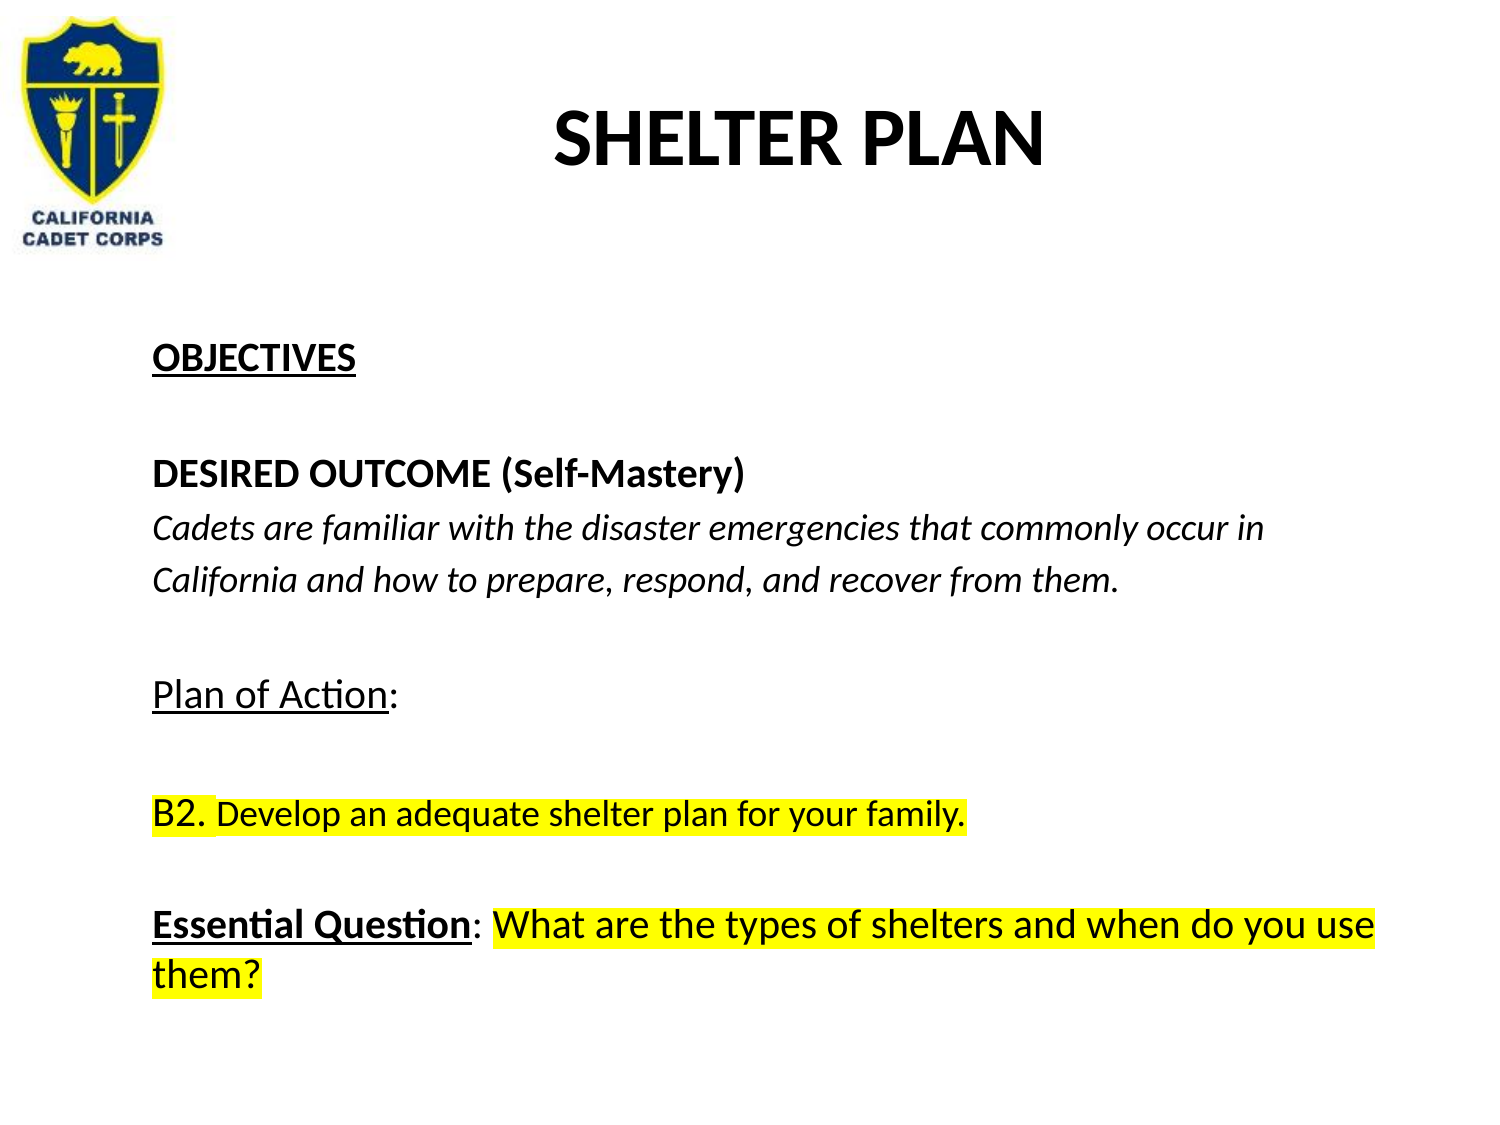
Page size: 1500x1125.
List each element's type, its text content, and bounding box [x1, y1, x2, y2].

picture [0, 16, 186, 261]
title Shelter Plan [162, 75, 1438, 213]
text_box OBJECTIVES DESIRED OUTCOME (Self-Mastery) Cadets are familiar with the disaster emergencies that commonly occur in California and how to prepare, respond, and recover from them. Plan of Action: B2. Develop an adequate shelter plan for your family. Essential Question: What are the types of shelters and when do you use them? [137, 262, 1413, 1005]
